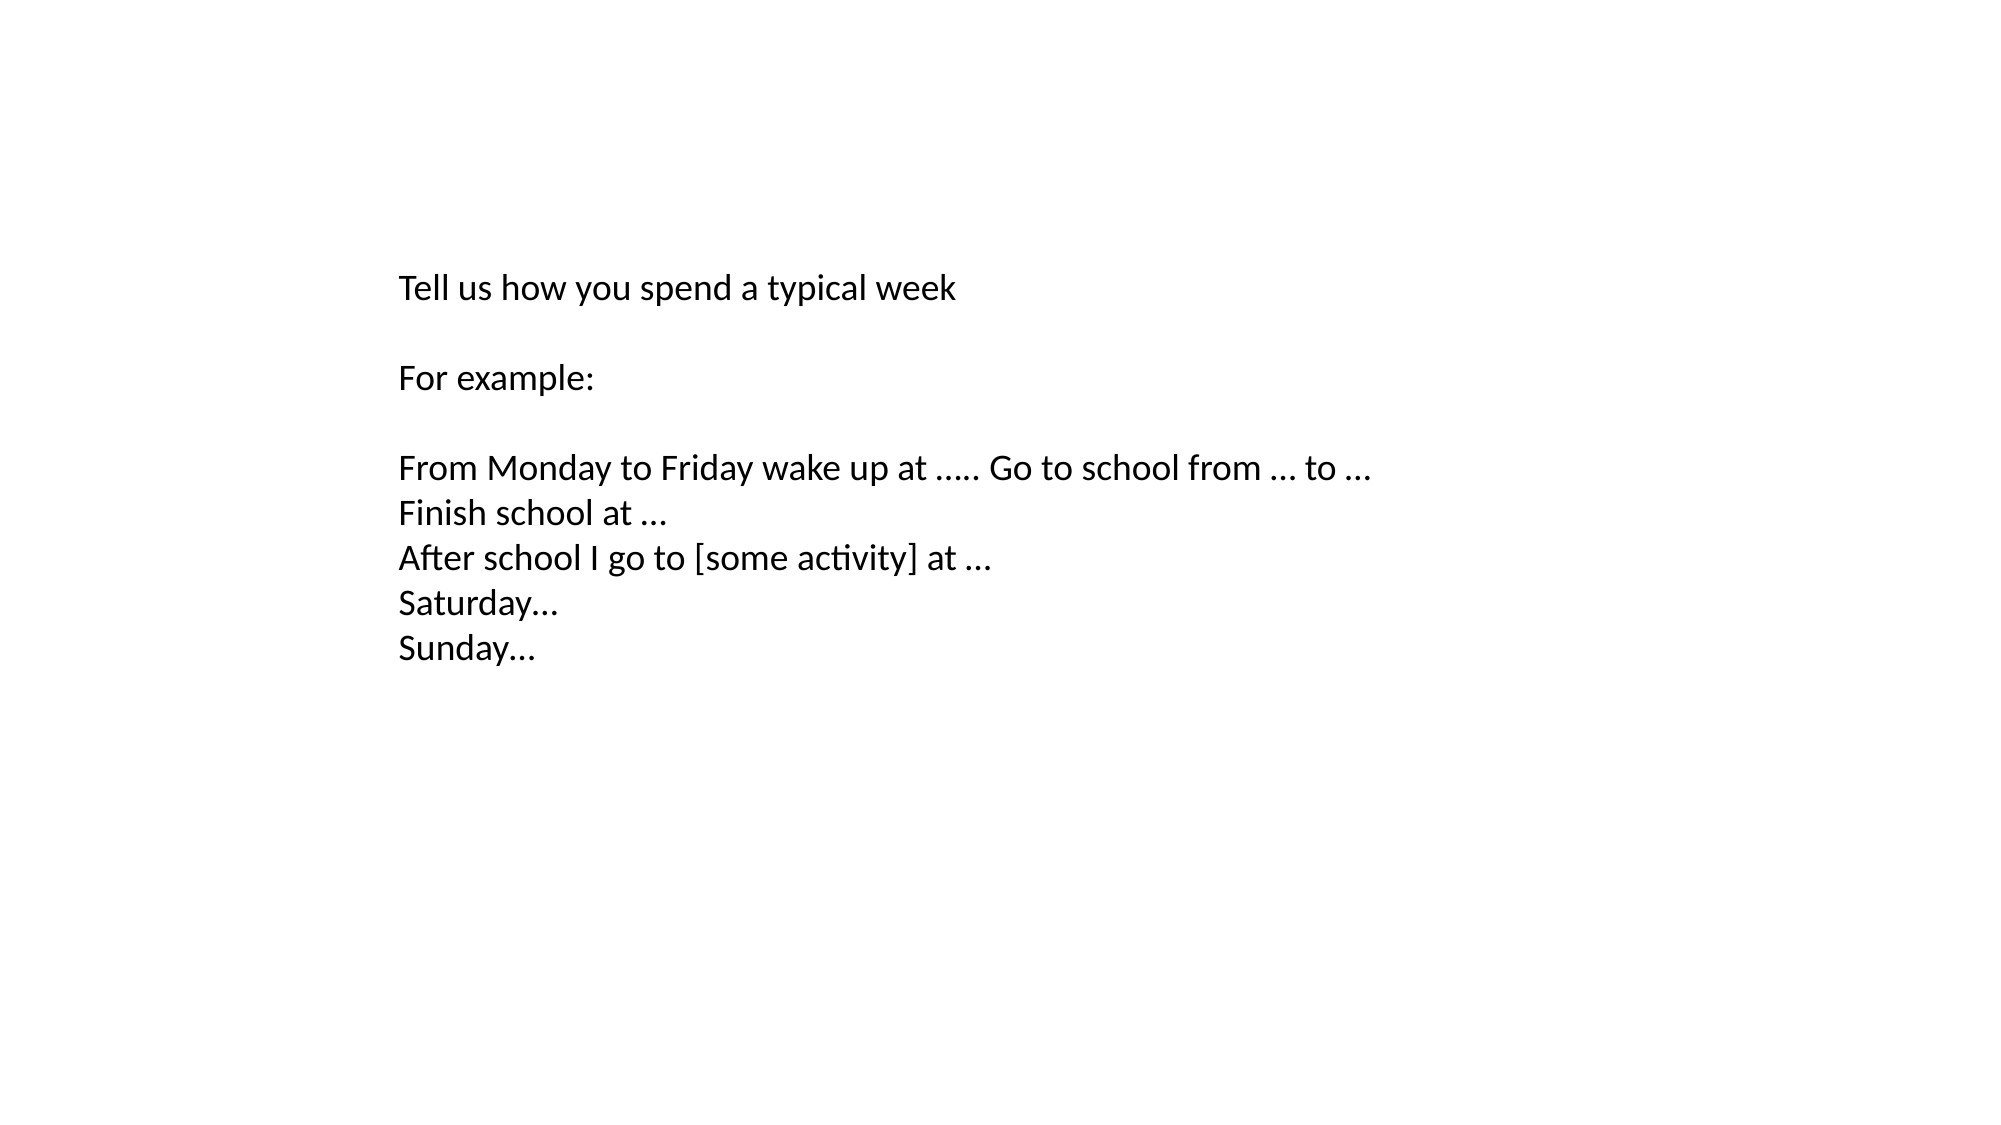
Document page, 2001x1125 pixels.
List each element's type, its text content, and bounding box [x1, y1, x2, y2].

text_box Tell us how you spend a typical week For example: From Monday to Friday wake up at ….. Go to school from … to … Finish school at … After school I go to [some activity] at … Saturday… Sunday… [383, 255, 1880, 676]
